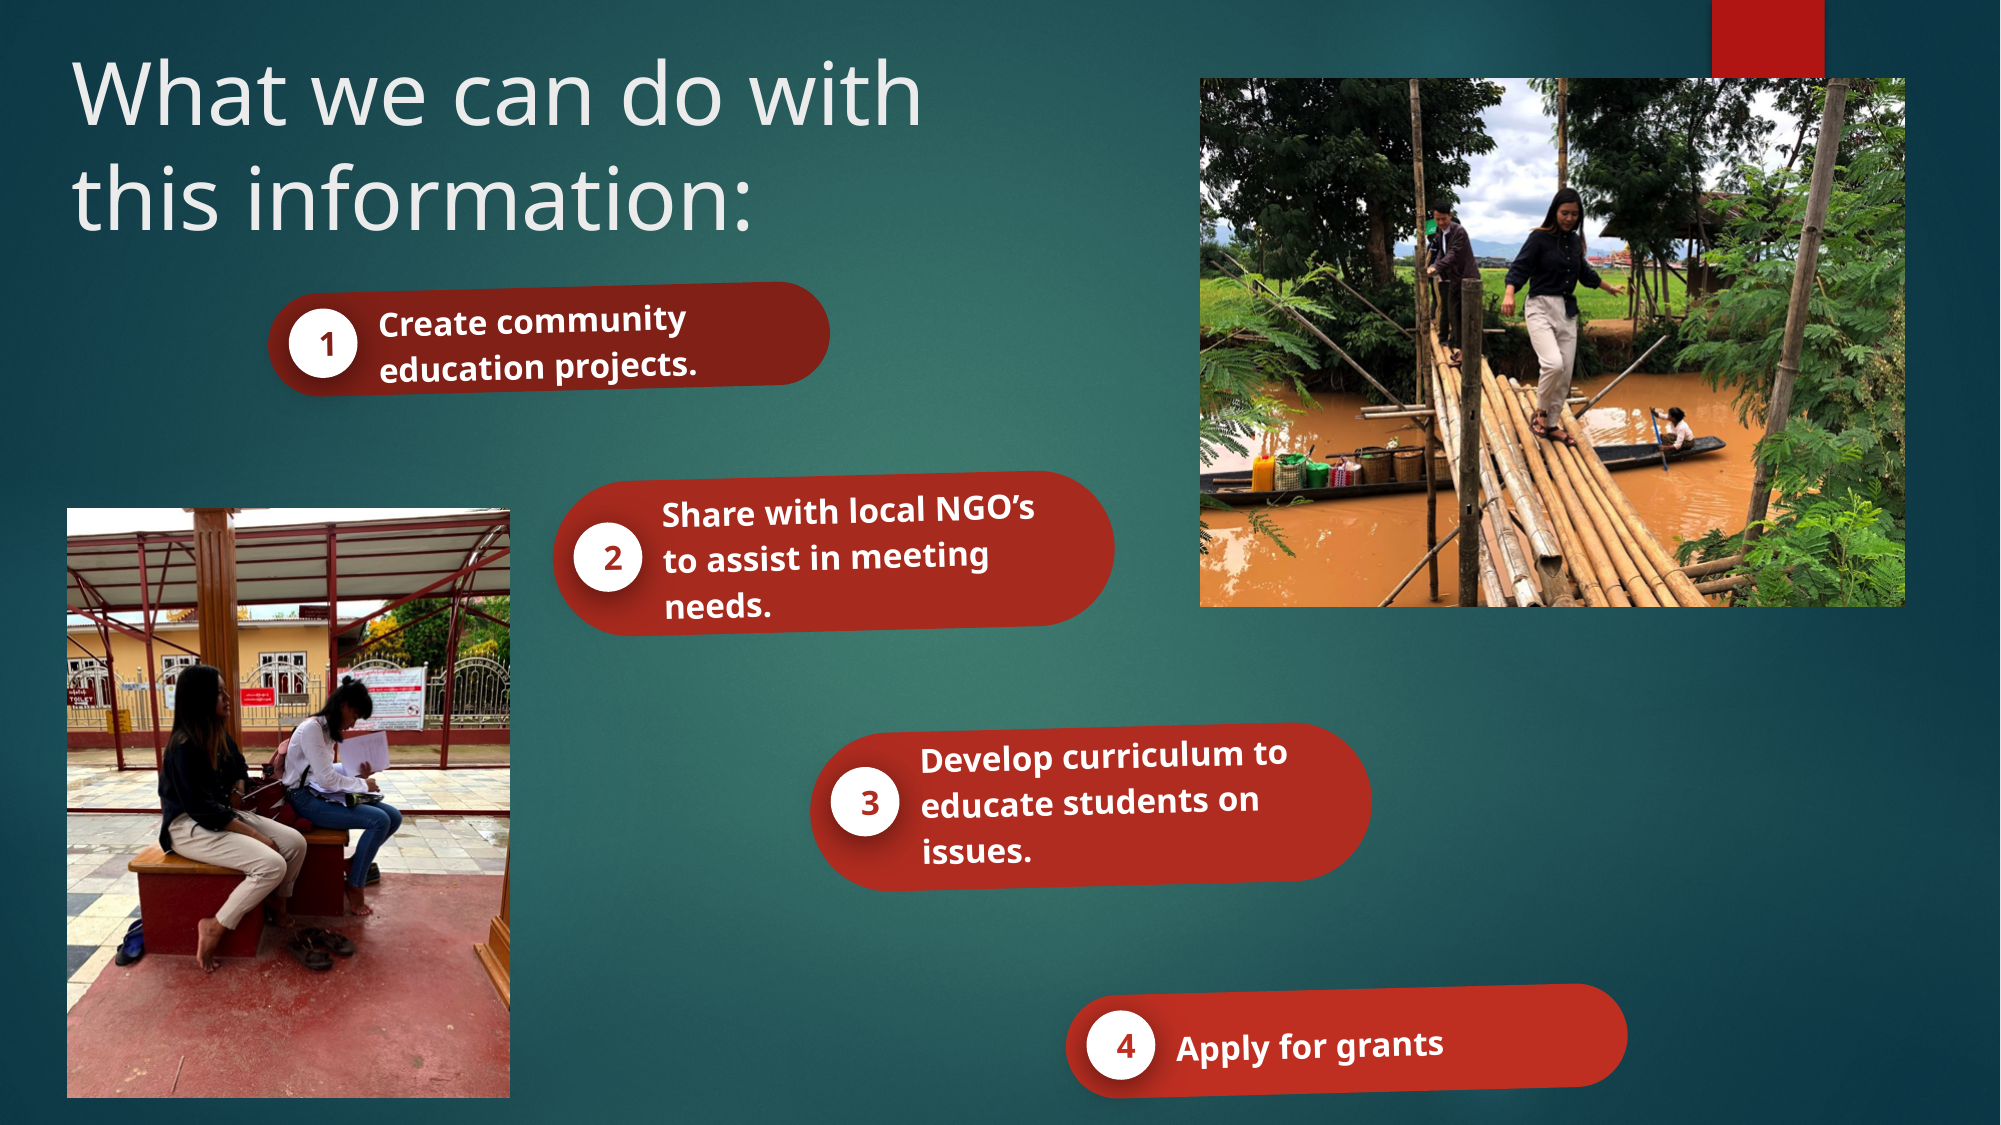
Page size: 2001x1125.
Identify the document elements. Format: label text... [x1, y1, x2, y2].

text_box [512, 459, 1076, 731]
title What we can do with this information: [56, 30, 1082, 261]
picture [0, 0, 2001, 1125]
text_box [1110, 806, 1583, 1125]
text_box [772, 712, 1336, 980]
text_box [313, 104, 785, 506]
